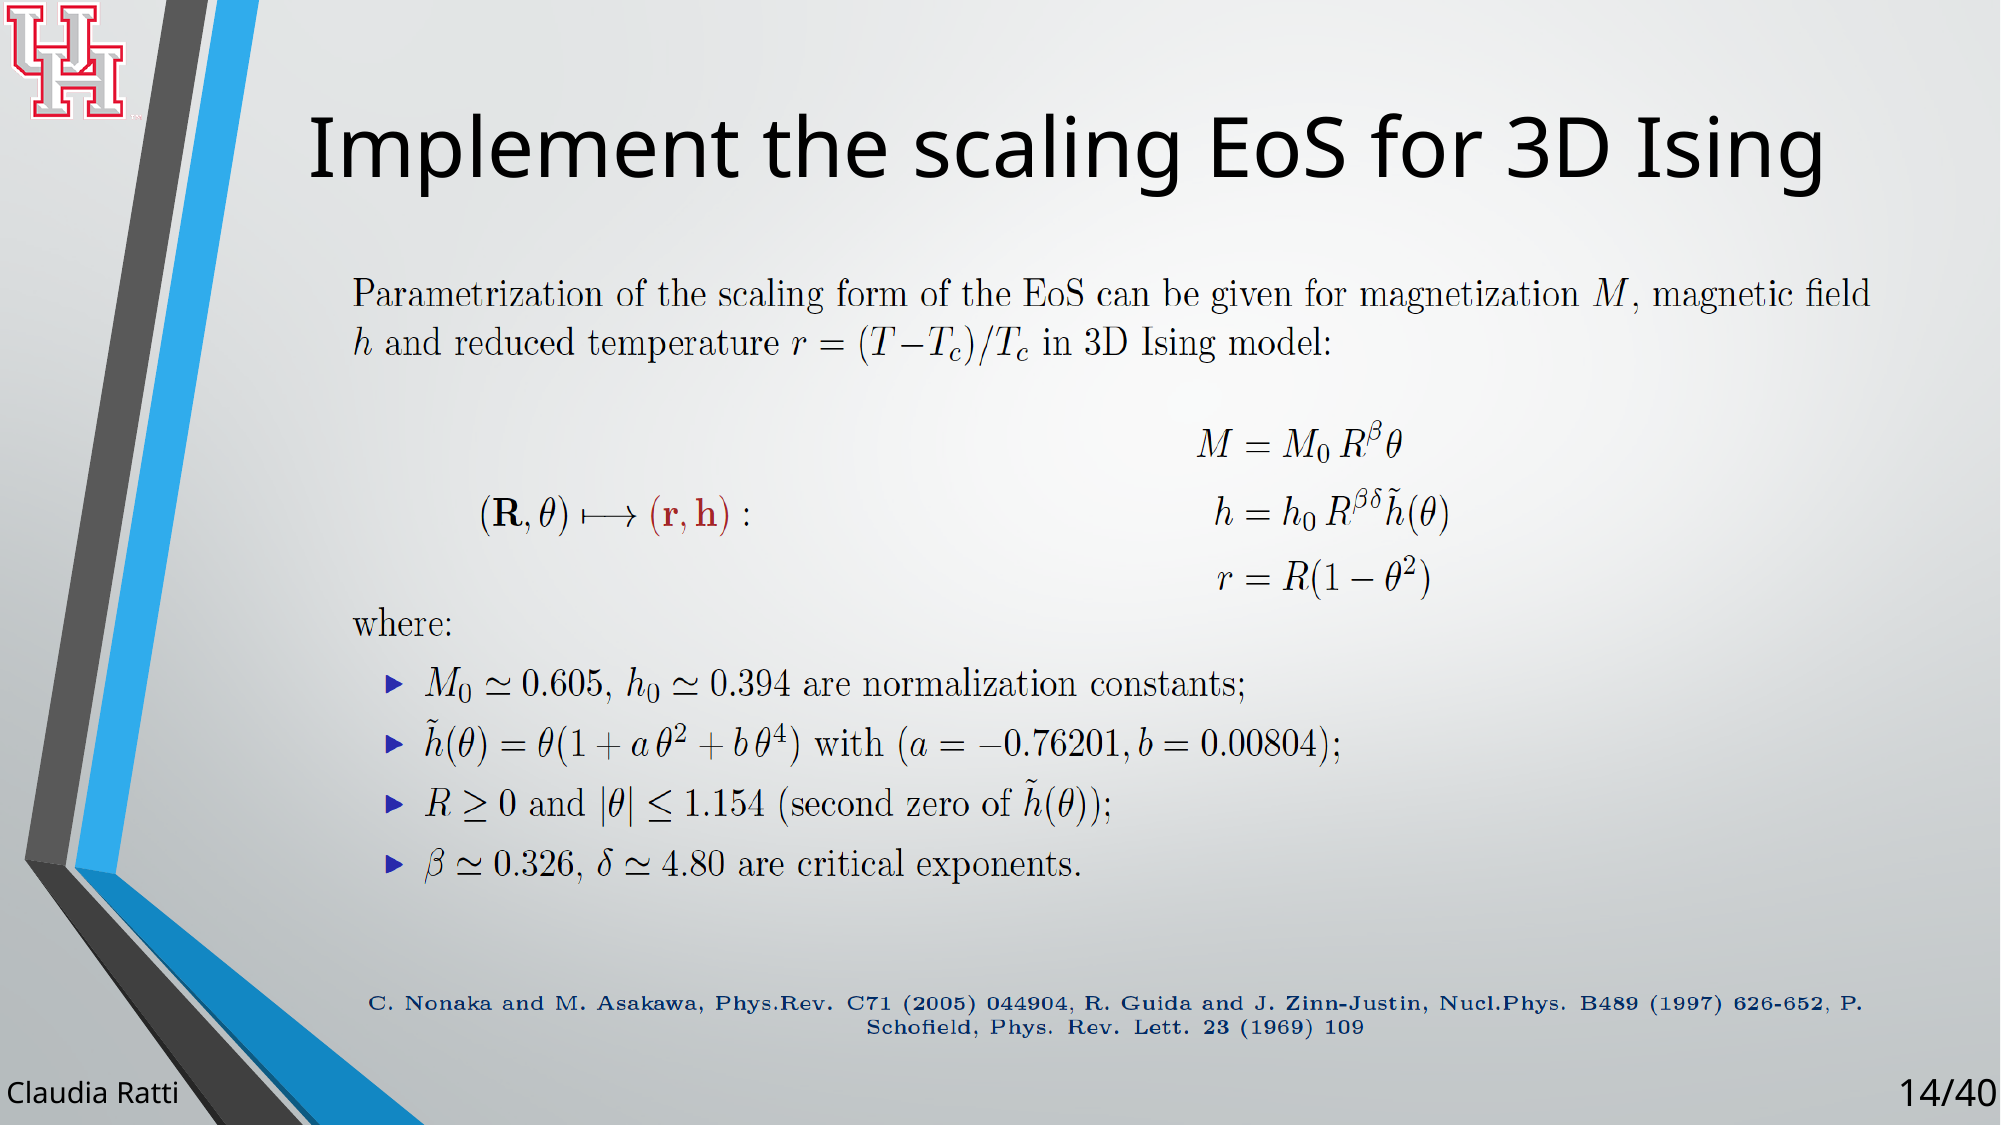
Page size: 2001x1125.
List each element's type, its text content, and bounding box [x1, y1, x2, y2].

picture [320, 242, 1890, 1062]
title Implement the scaling EoS for 3D Ising [247, 0, 1891, 288]
text_box Claudia Ratti [0, 1066, 195, 1117]
text_box 14/40 [1883, 1061, 2000, 1122]
picture [2, 2, 143, 120]
